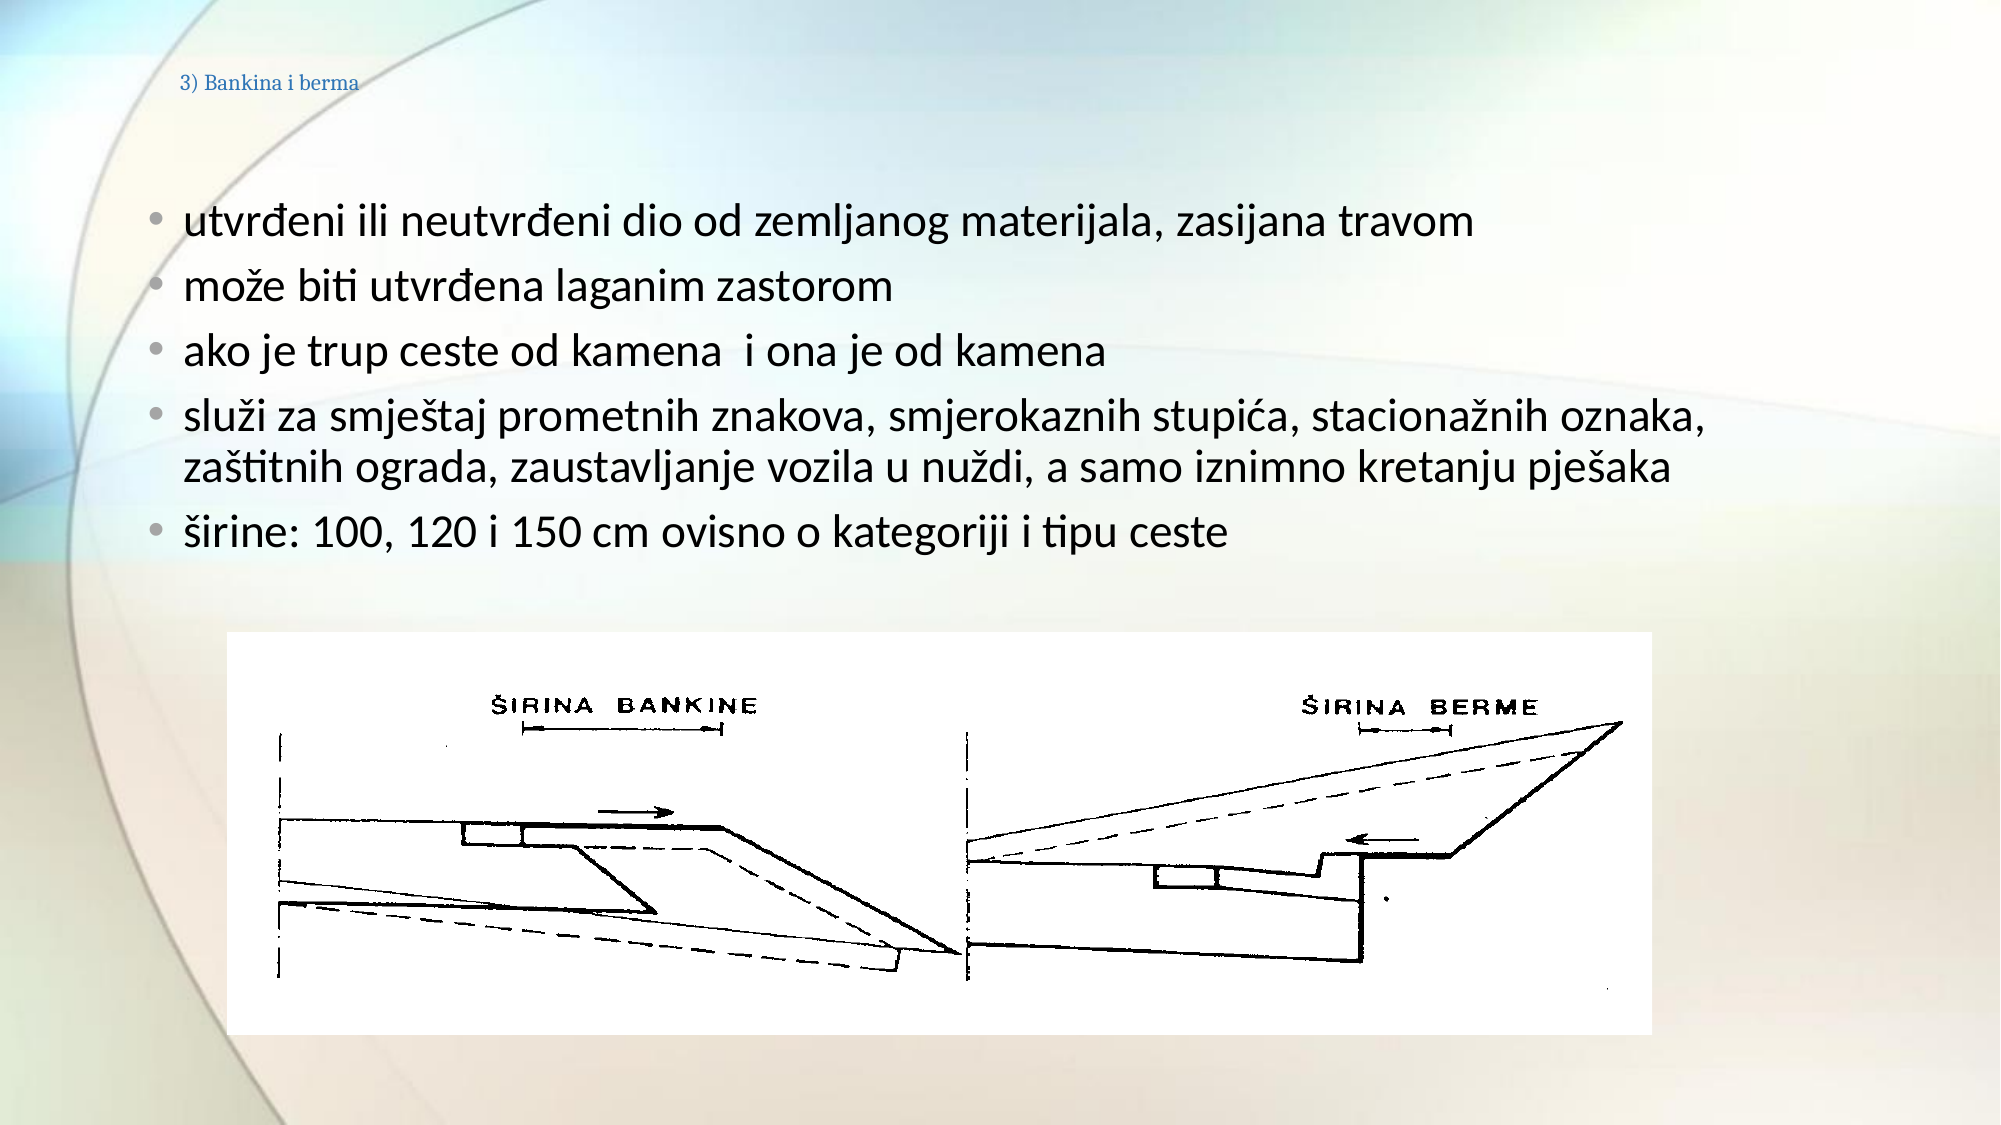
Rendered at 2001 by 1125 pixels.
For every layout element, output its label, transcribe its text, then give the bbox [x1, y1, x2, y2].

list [226, 631, 1653, 1036]
title 3) Bankina i berma [165, 59, 1863, 103]
list utvrđeni ili neutvrđeni dio od zemljanog materijala, zasijana travom može biti utvrđena laganim zastorom ako je trup ceste od kamena i ona je od kamena služi za smještaj prometnih znakova, smjerokaznih stupića, stacionažnih oznaka, zaštitnih ograda, zaustavljanje vozila u nuždi, a samo iznimno kretanju pješaka širine: 100, 120 i 150 cm ovisno o kategoriji i tipu ceste [132, 188, 1864, 568]
picture [0, 0, 2001, 1125]
